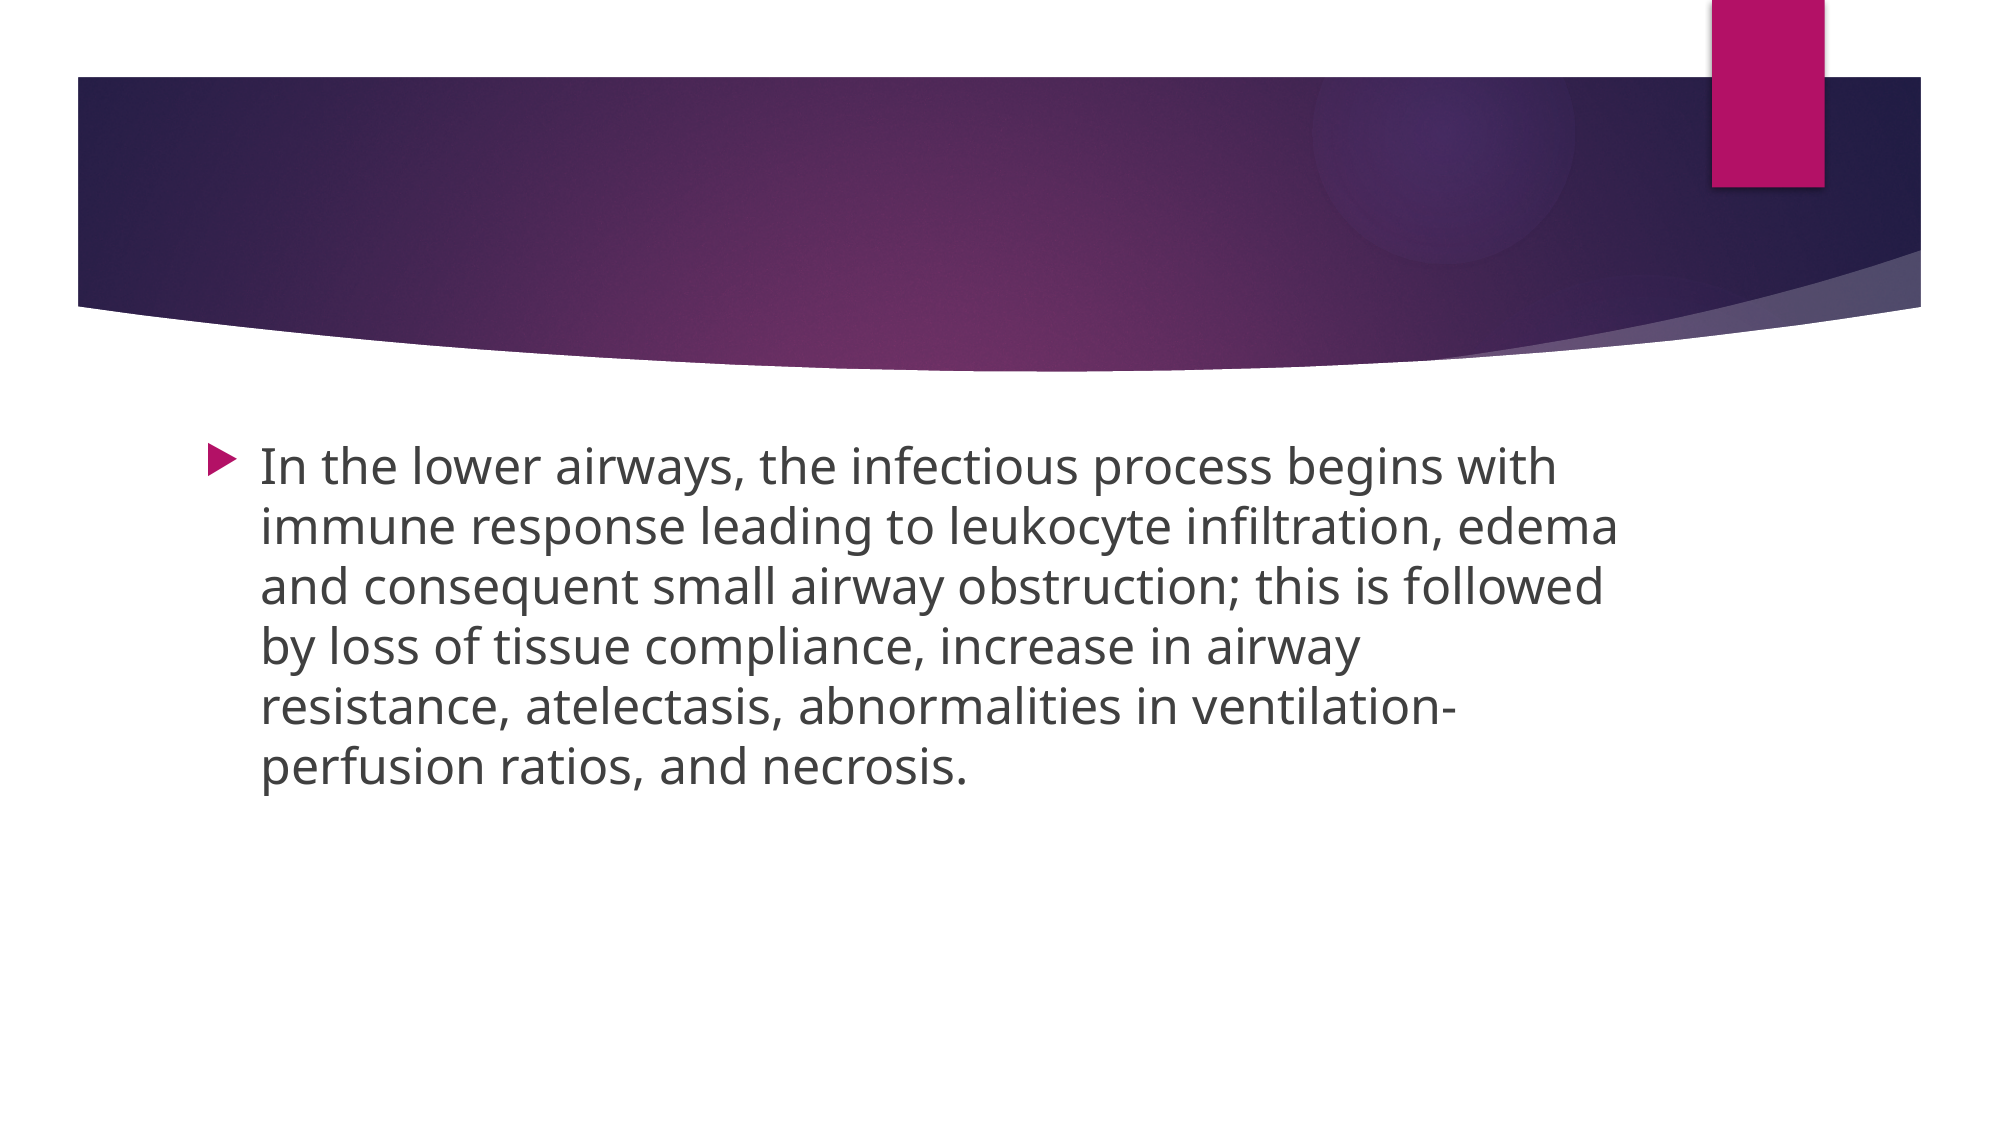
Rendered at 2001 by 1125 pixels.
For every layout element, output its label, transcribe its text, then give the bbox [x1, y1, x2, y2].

list In the lower airways, the infectious process begins with immune response leading to leukocyte infiltration, edema and consequent small airway obstruction; this is followed by loss of tissue compliance, increase in airway resistance, atelectasis, abnormalities in ventilation-perfusion ratios, and necrosis. [189, 427, 1638, 988]
